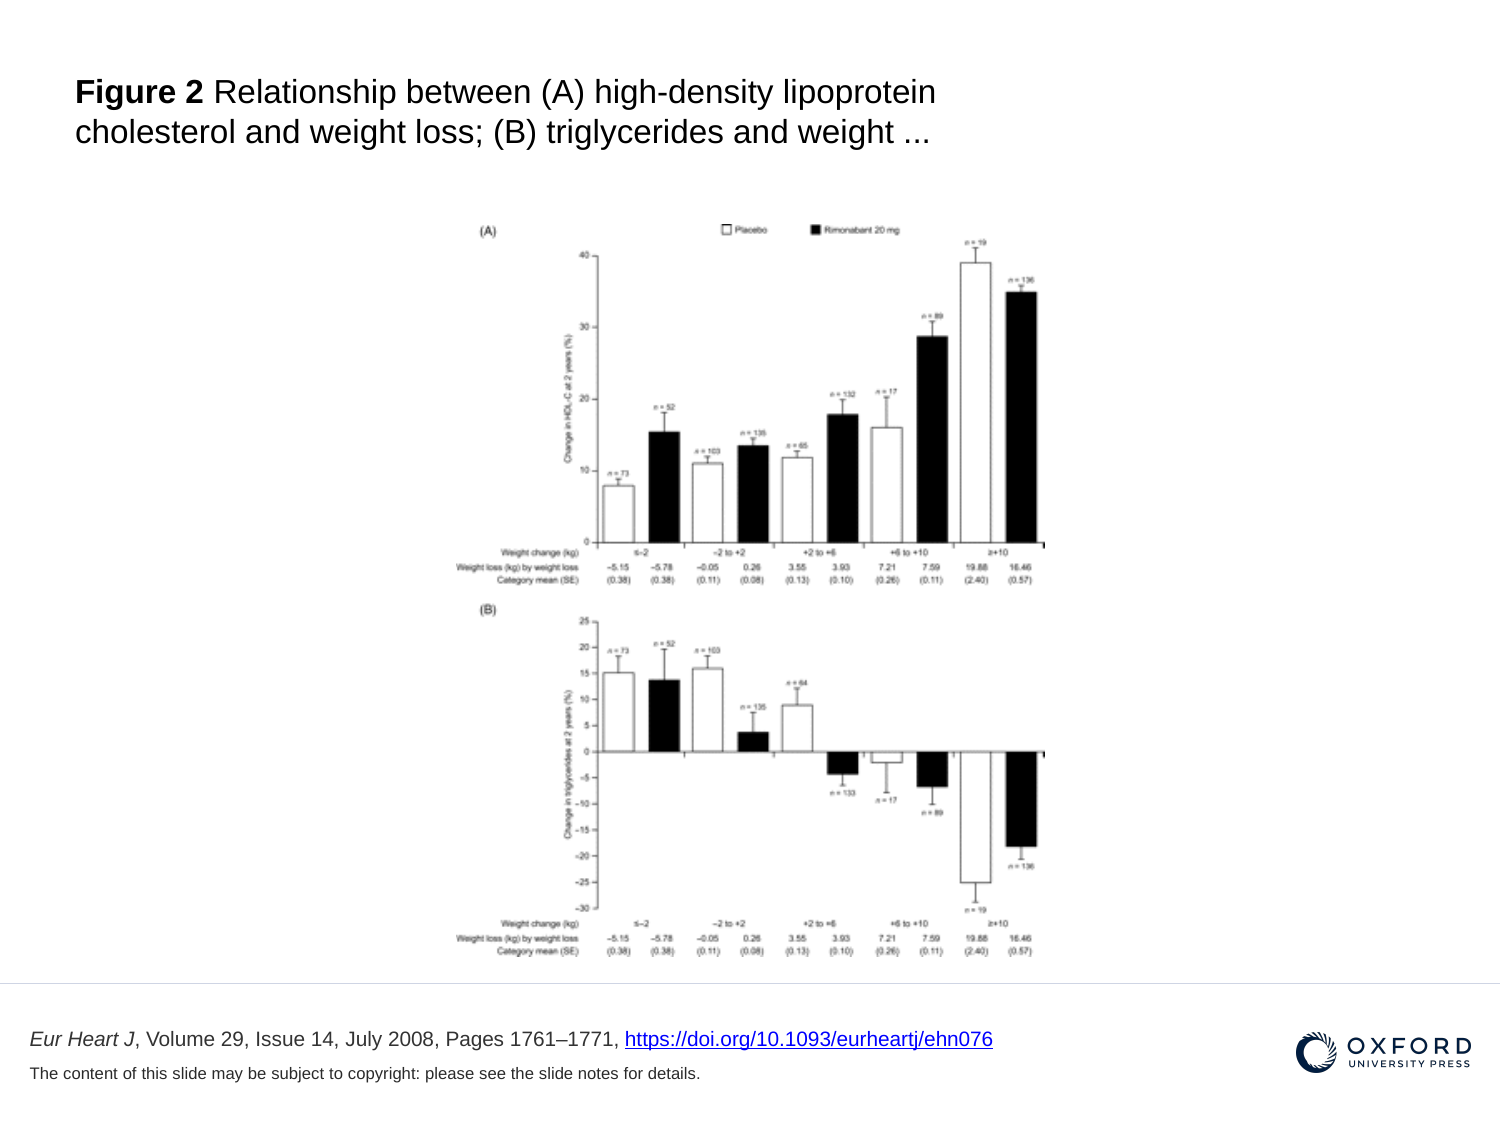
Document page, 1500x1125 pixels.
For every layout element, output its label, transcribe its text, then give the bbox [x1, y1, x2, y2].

picture [1296, 1032, 1471, 1073]
picture [456, 224, 1045, 957]
title Figure 2 Relationship between (A) high-density lipoprotein cholesterol and weight loss; (B) triglycerides and weight ... [75, 69, 1078, 171]
footer Eur Heart J, Volume 29, Issue 14, July 2008, Pages 1761–1771, https://doi.org/10.1093/eurheartj/ehn076 The content of this slide may be subject to copyright: please see the slide notes for details. [0, 983, 1260, 1125]
